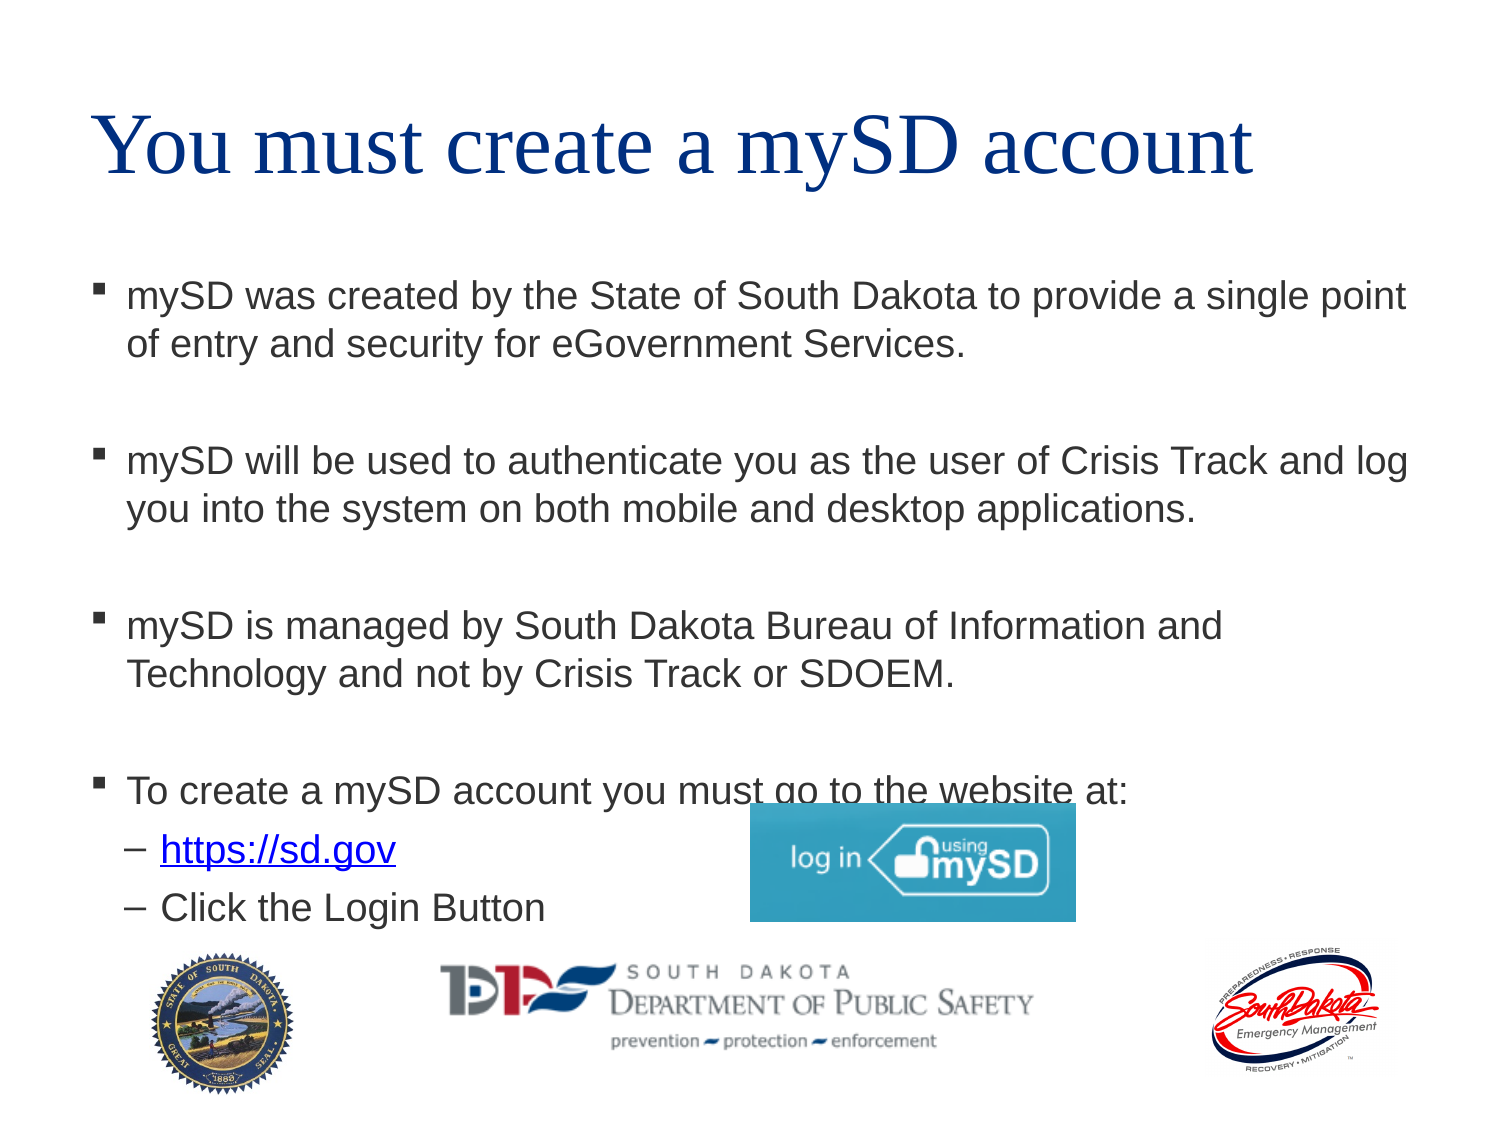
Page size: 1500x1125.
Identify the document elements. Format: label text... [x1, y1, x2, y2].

title You must create a mySD account [75, 45, 1425, 233]
picture [149, 951, 295, 1096]
picture [749, 802, 1076, 923]
picture [1205, 938, 1398, 1077]
list mySD was created by the State of South Dakota to provide a single point of entry and security for eGovernment Services. mySD will be used to authenticate you as the user of Crisis Track and log you into the system on both mobile and desktop applications. mySD is managed by South Dakota Bureau of Information and Technology and not by Crisis Track or SDOEM. To create a mySD account you must go to the website at: https://sd.gov Click the Login Button [75, 262, 1425, 938]
picture [433, 960, 1067, 1055]
